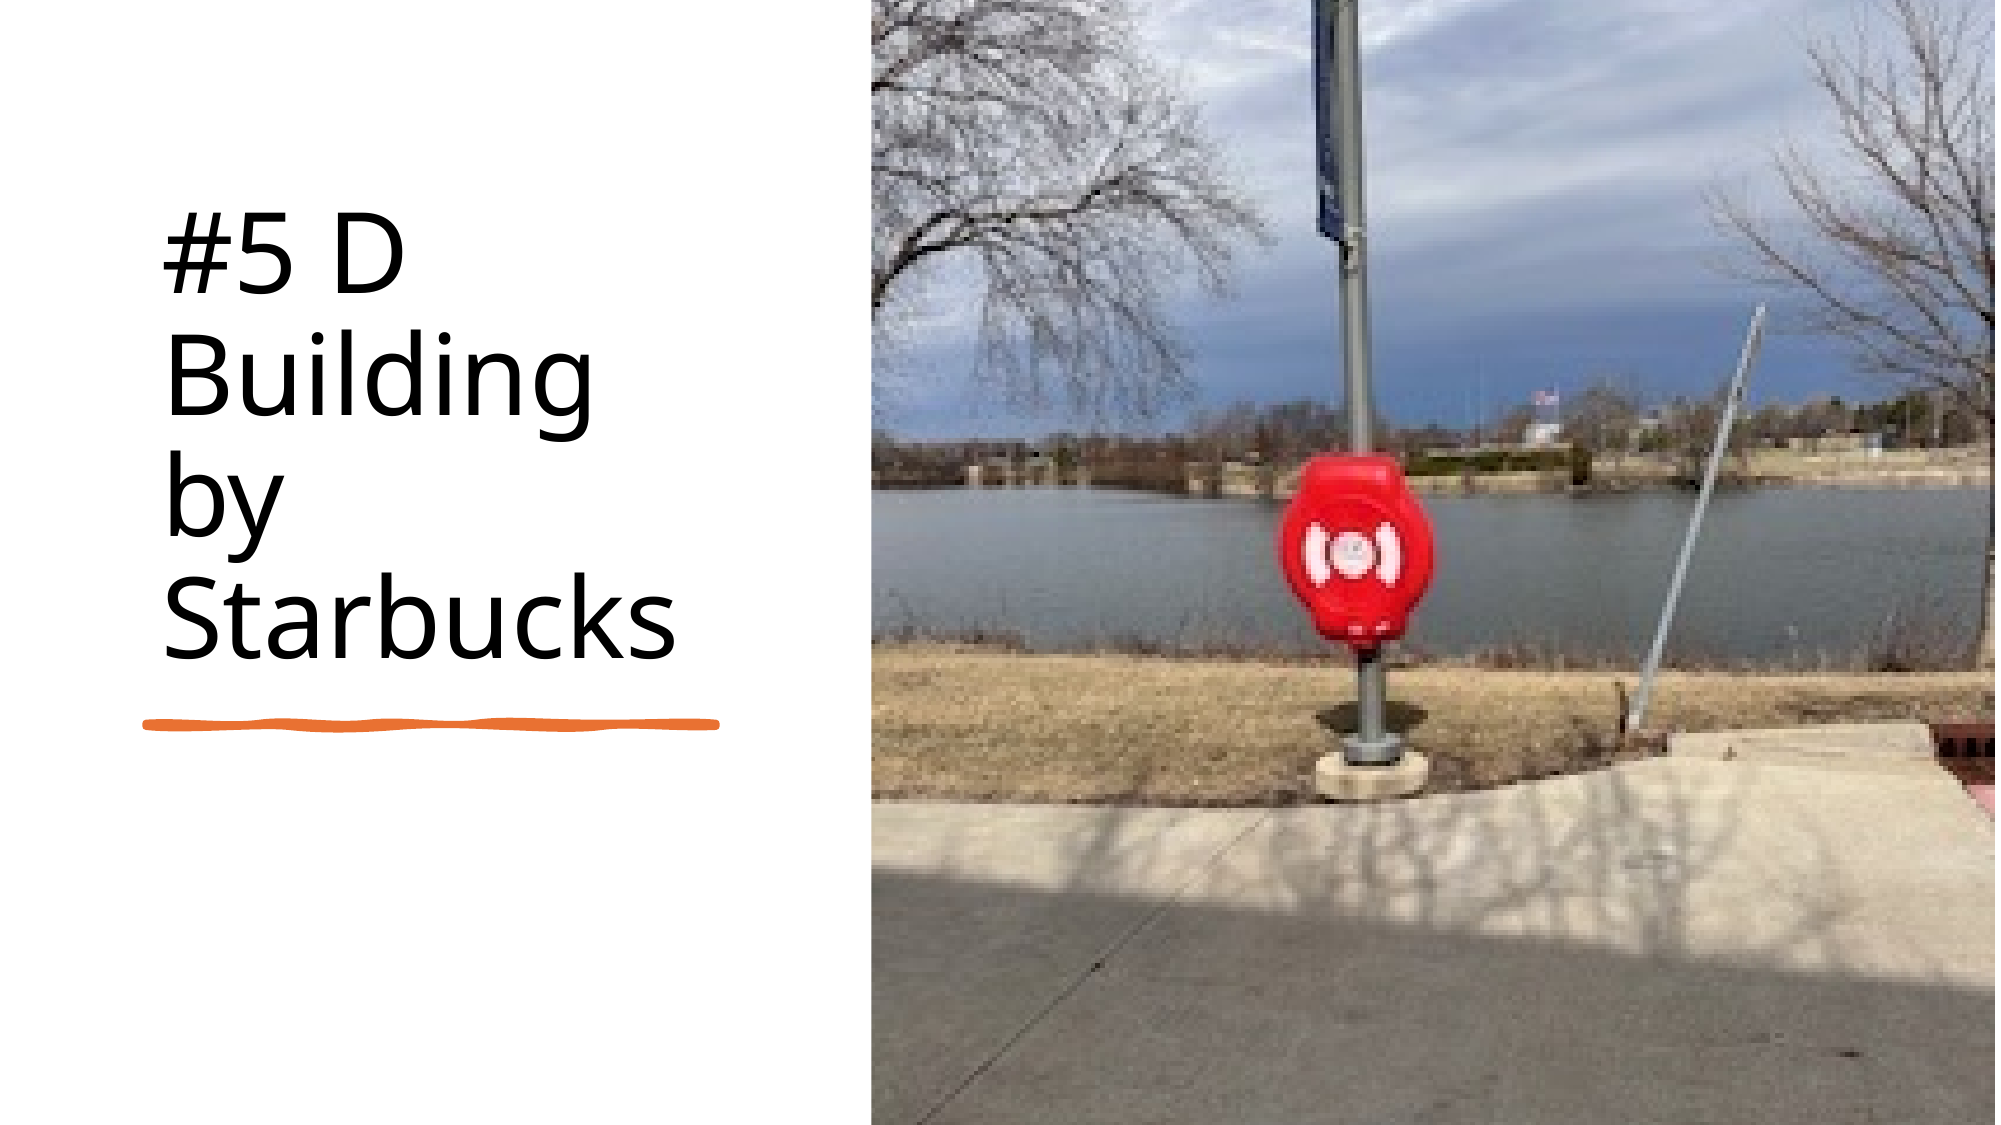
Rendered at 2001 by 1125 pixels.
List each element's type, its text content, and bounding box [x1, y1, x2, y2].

text_box [0, 0, 870, 1125]
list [870, 0, 2000, 1125]
text_box [144, 719, 718, 731]
title #5 D Building by Starbucks [146, 104, 759, 690]
